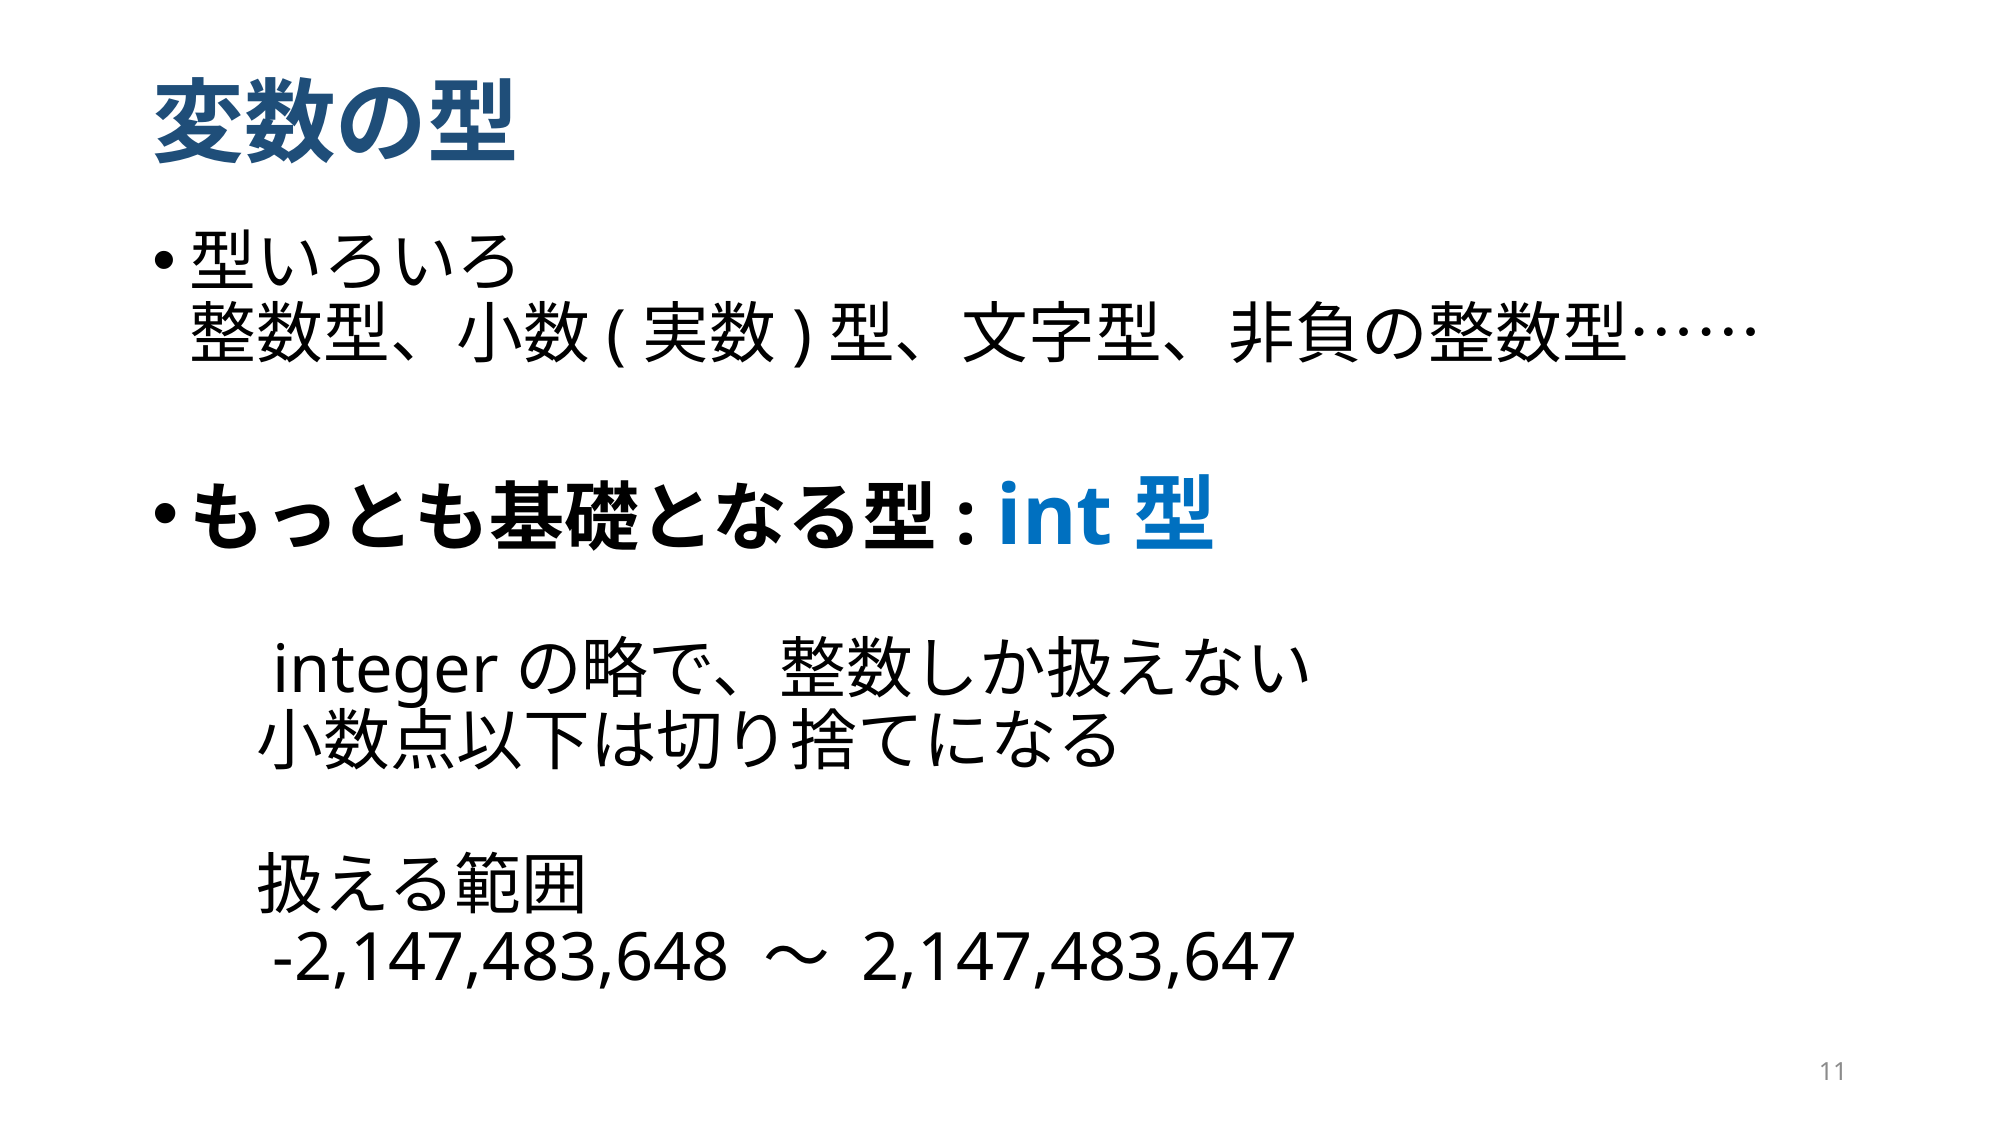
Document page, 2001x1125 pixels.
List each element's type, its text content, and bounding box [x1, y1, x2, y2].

title 変数の型 [137, 59, 1863, 191]
list 型いろいろ 整数型、小数(実数)型、文字型、非負の整数型…… もっとも基礎となる型: int型 integerの略で、整数しか扱えない 小数点以下は切り捨てになる 扱える範囲 -2,147,483,648 〜 2,147,483,647 [137, 220, 1863, 1014]
slide_number 11 [1412, 1042, 1863, 1103]
